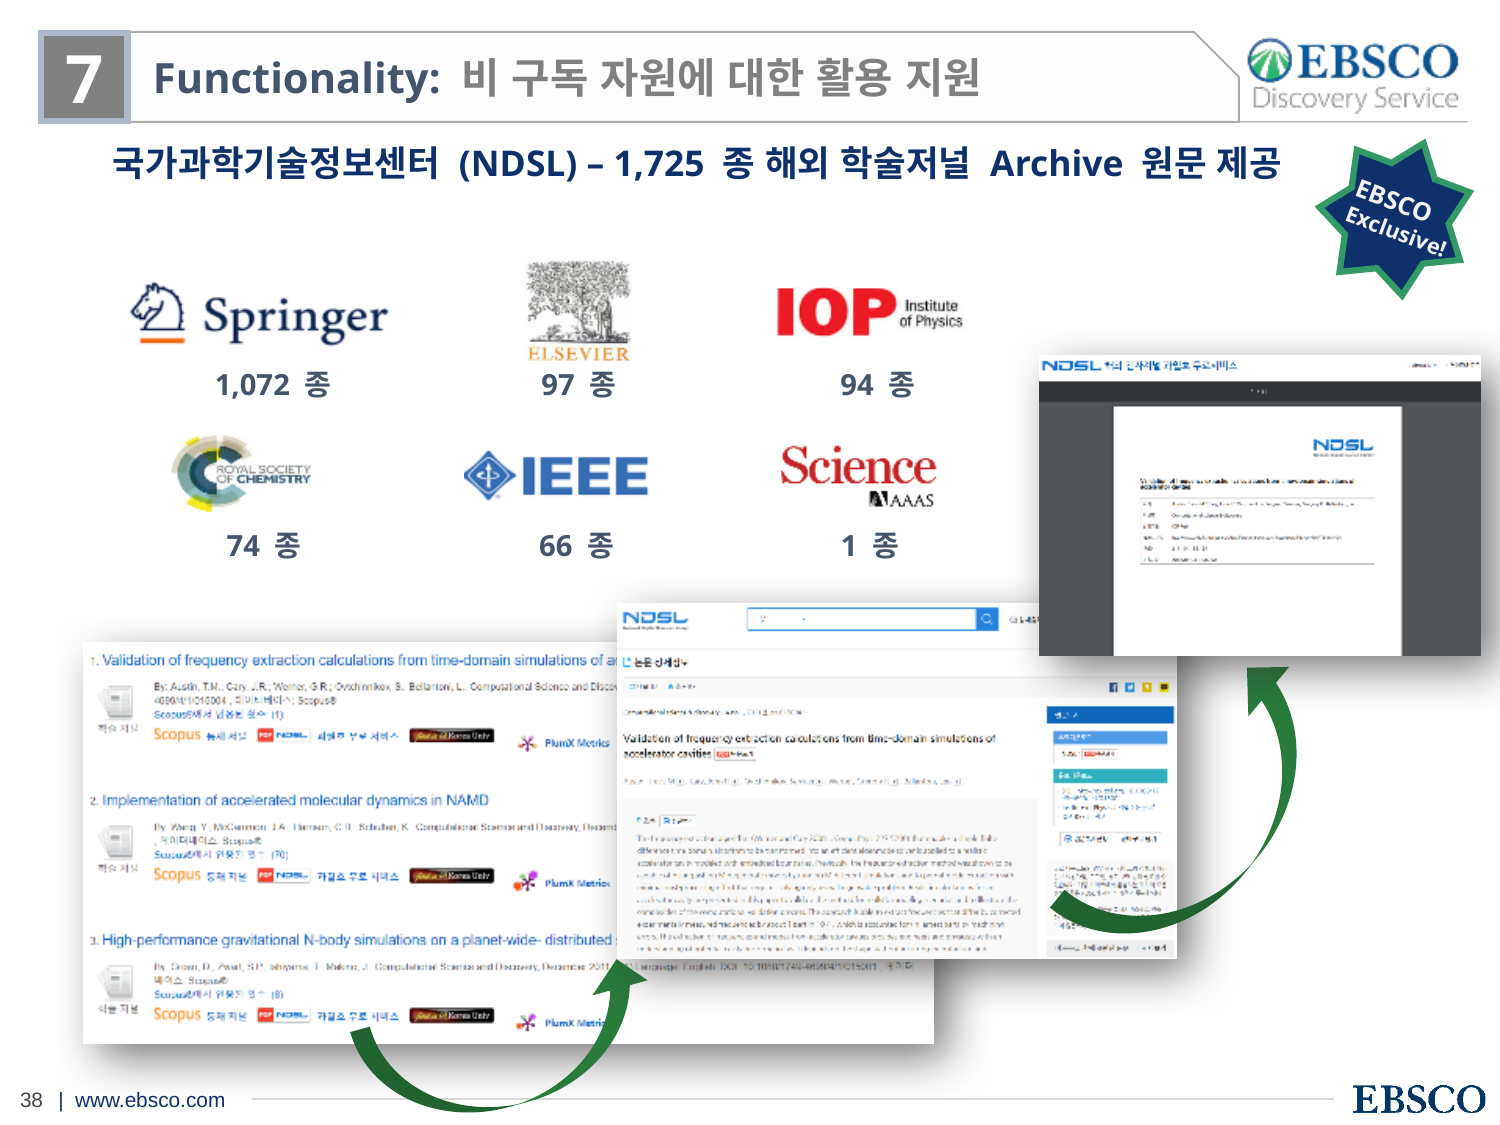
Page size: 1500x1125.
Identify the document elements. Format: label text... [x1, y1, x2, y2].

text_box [127, 260, 967, 563]
text_box 국가과학기술정보센터 (NDSL) – 1,725 종 해외 학술저널 Archive 원문 제공 [41, 133, 1355, 246]
text_box [353, 1044, 612, 1114]
picture [1038, 355, 1481, 656]
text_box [617, 603, 1273, 988]
picture [83, 642, 934, 1044]
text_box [41, 31, 1468, 123]
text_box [1322, 138, 1473, 289]
picture [1353, 1085, 1486, 1113]
